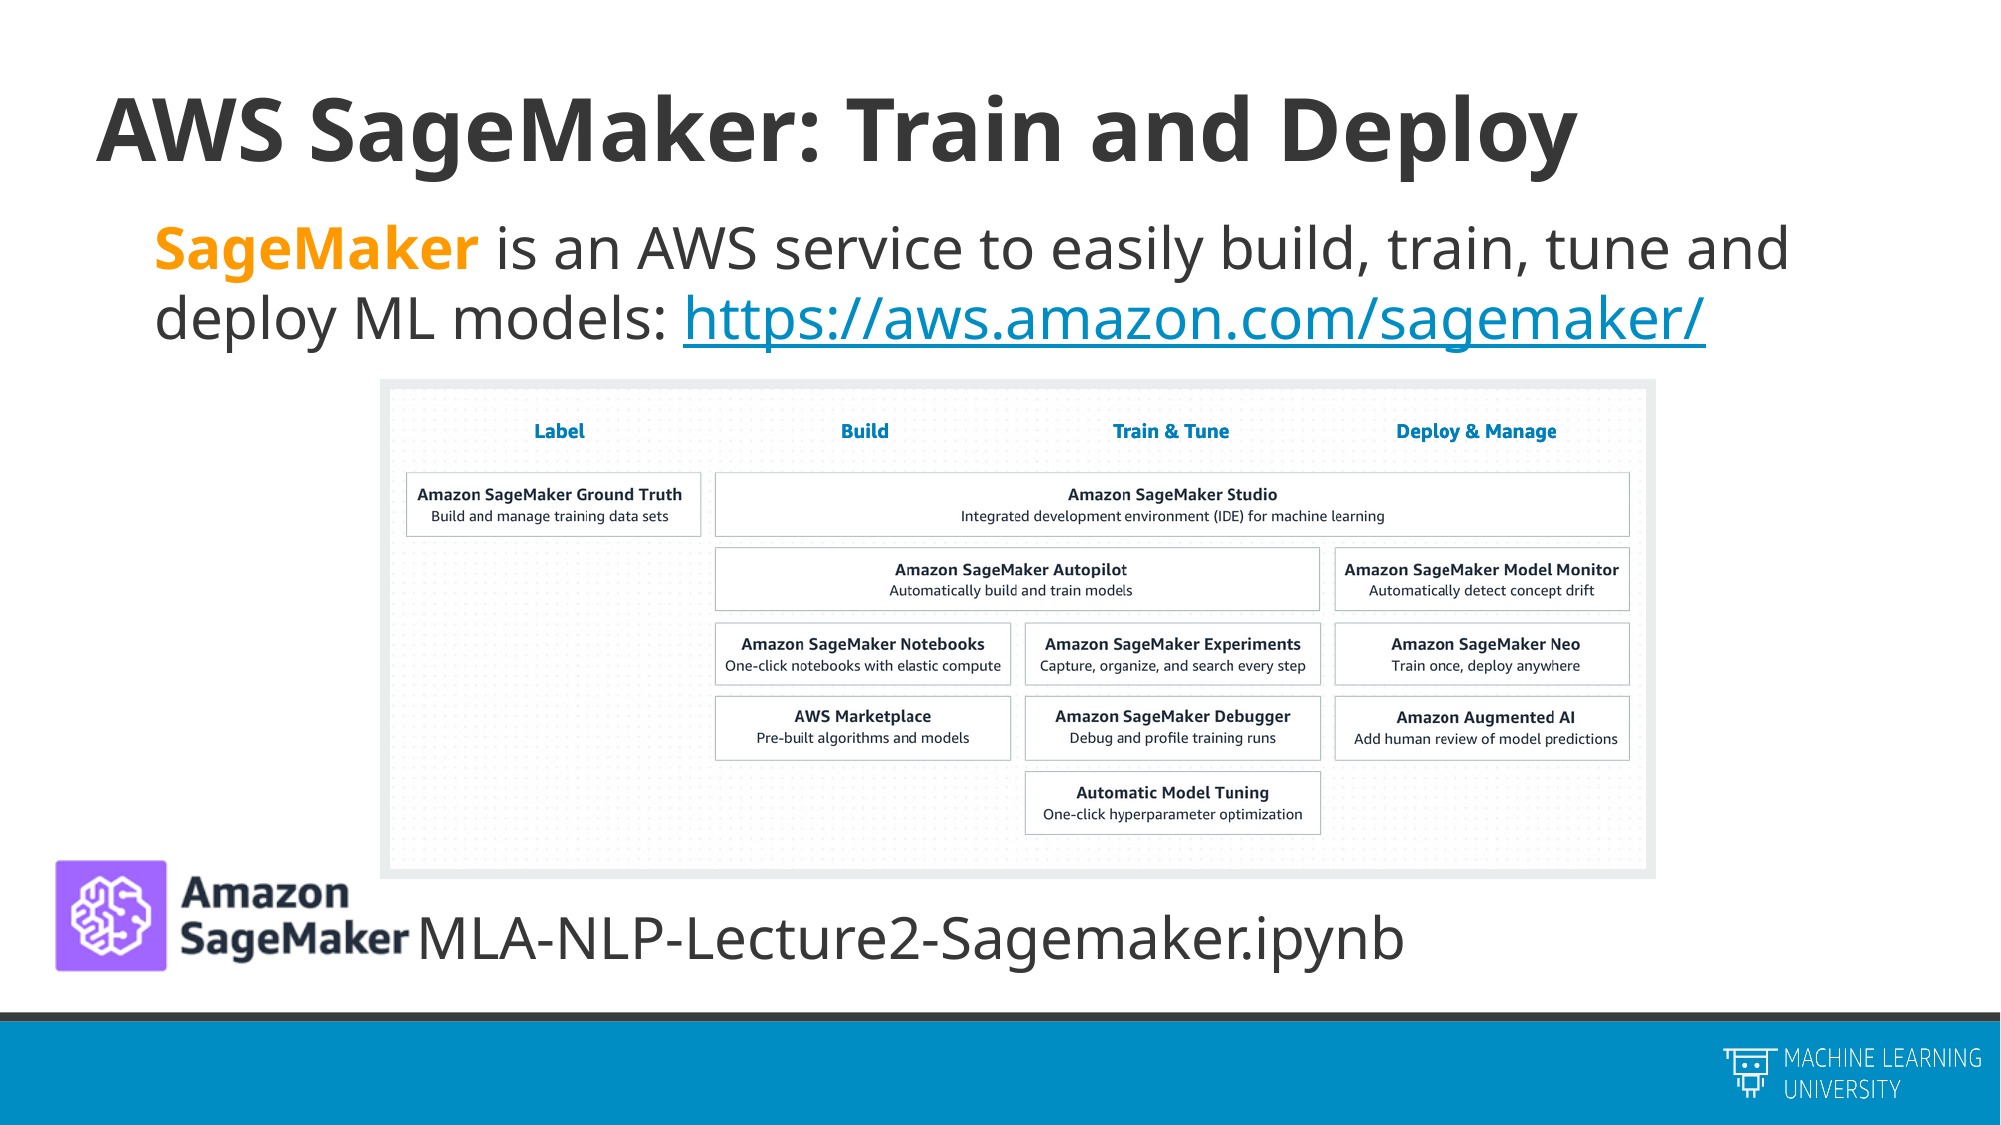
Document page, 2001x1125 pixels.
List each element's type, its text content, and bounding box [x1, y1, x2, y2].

title AWS SageMaker: Train and Deploy [81, 78, 1807, 242]
picture [0, 370, 1660, 981]
text_box SageMaker is an AWS service to easily build, train, tune and deploy ML models: https://aws.amazon.com/sagemaker/ [139, 211, 1892, 1012]
text_box MLA-NLP-Lecture2-Sagemaker.ipynb [465, 893, 1421, 979]
picture [1724, 1049, 1777, 1097]
